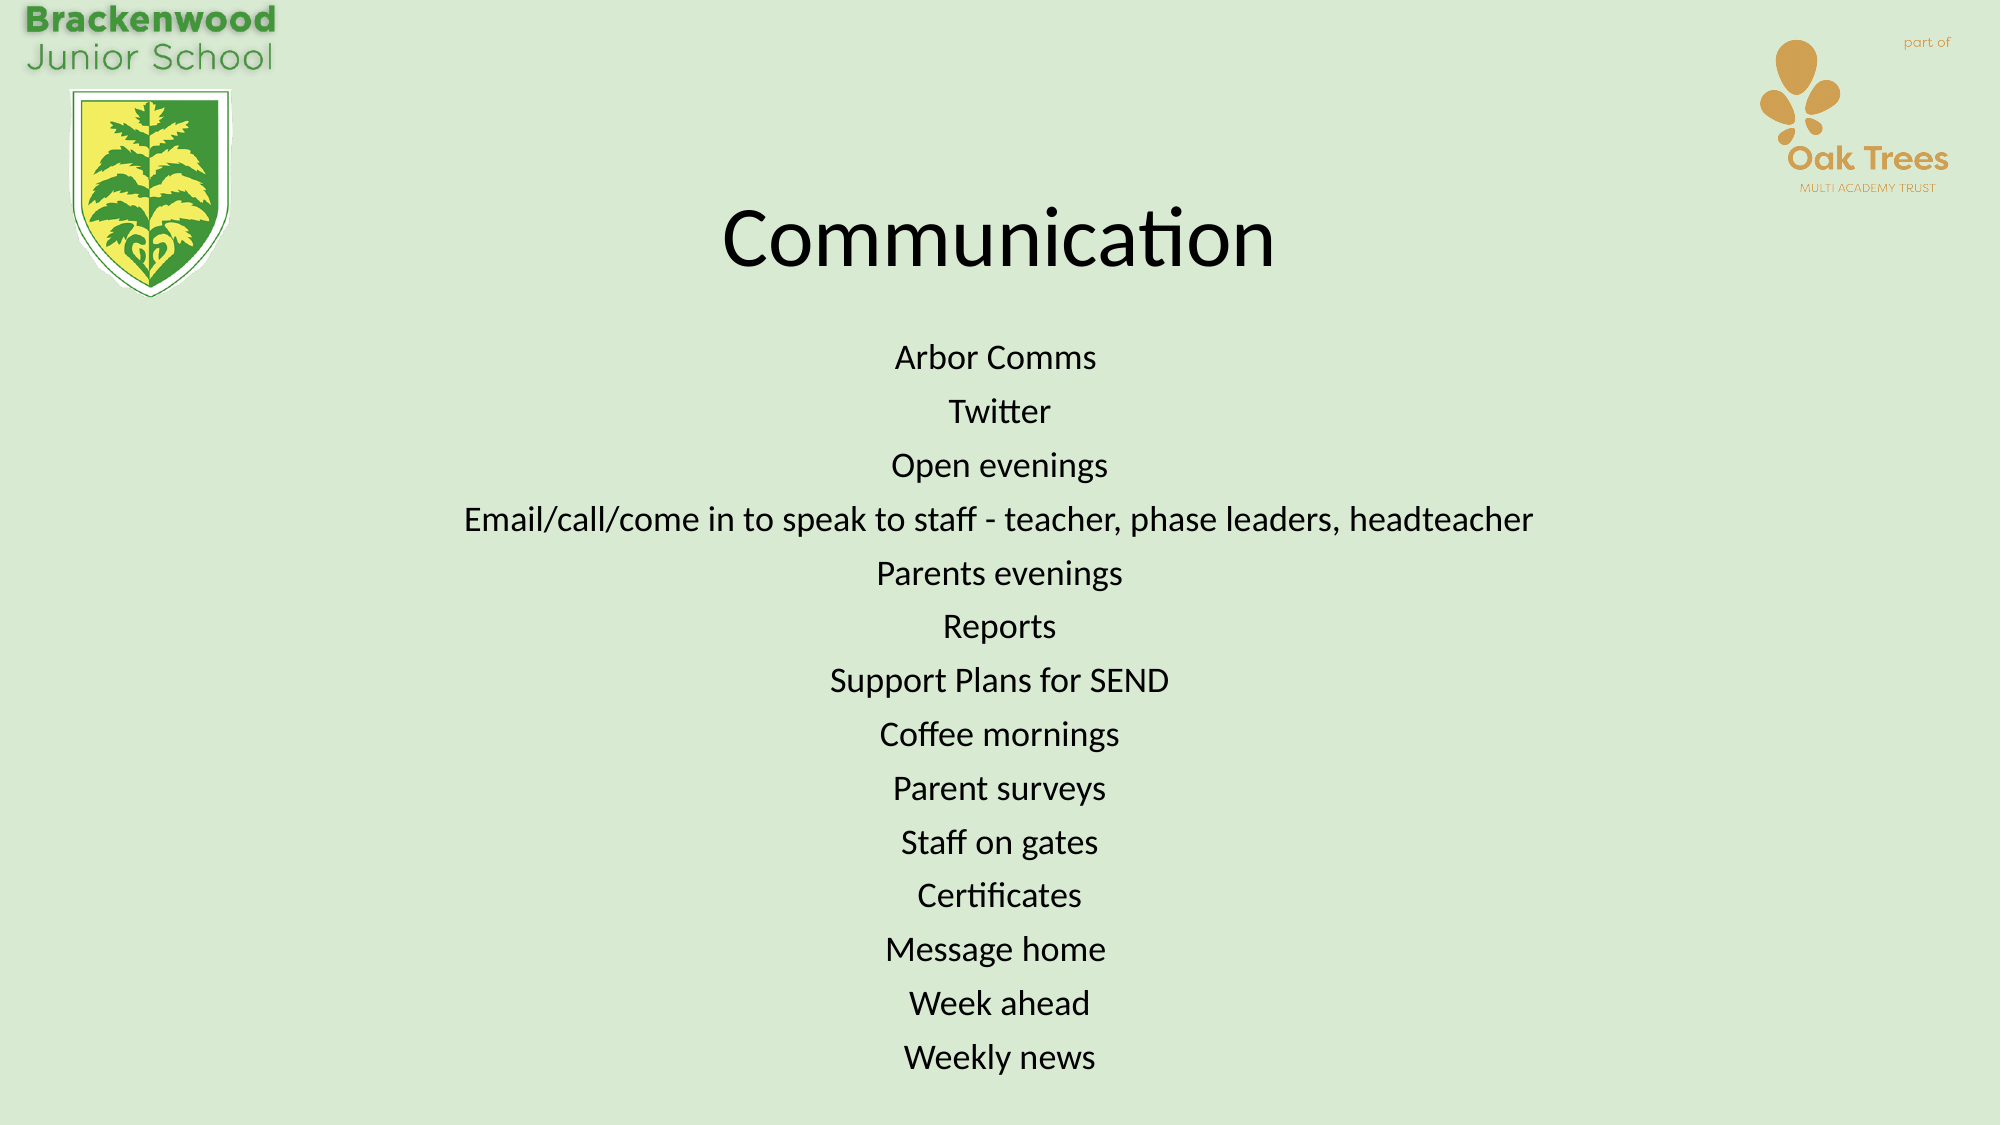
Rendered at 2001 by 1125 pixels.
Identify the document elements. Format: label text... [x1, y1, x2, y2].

subtitle Arbor Comms Twitter Open evenings Email/call/come in to speak to staff - teacher, phase leaders, headteacher Parents evenings Reports Support Plans for SEND Coffee mornings Parent surveys Staff on gates Certificates Message home Week ahead Weekly news [249, 331, 1750, 1088]
picture [17, 0, 284, 304]
title Communication [288, 184, 1750, 293]
picture [1721, 0, 1987, 230]
